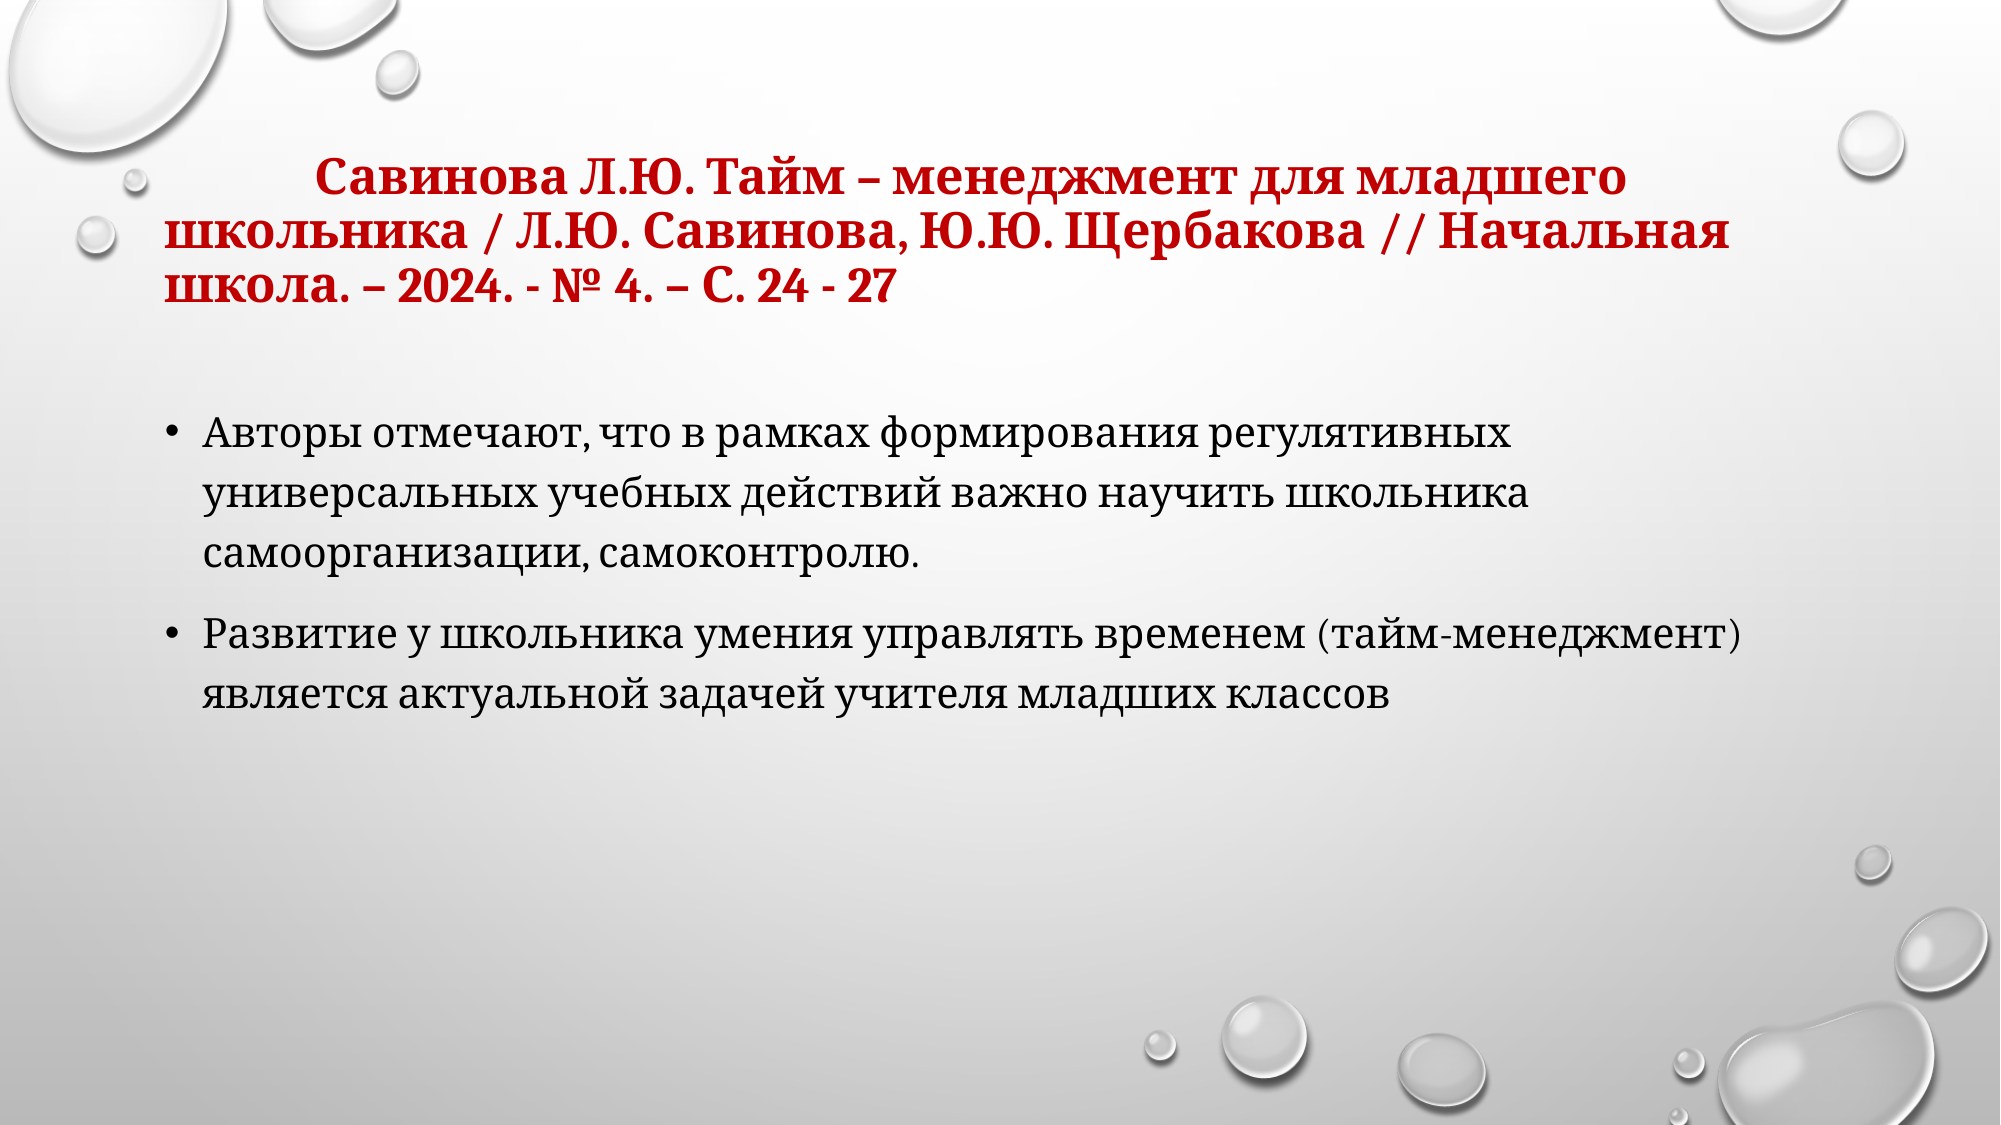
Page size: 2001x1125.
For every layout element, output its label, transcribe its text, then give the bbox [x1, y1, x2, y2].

list Авторы отмечают, что в рамках формирования регулятивных универсальных учебных действий важно научить школьника самоорганизации, самоконтролю. Развитие у школьника умения управлять временем (тайм-менеджмент) является актуальной задачей учителя младших классов [149, 388, 1850, 950]
picture [0, 0, 2000, 1125]
title Савинова Л.Ю. Тайм – менеджмент для младшего школьника / Л.Ю. Савинова, Ю.Ю. Щербакова // Начальная школа. – 2024. - № 4. – С. 24 - 27 [149, 101, 1851, 364]
